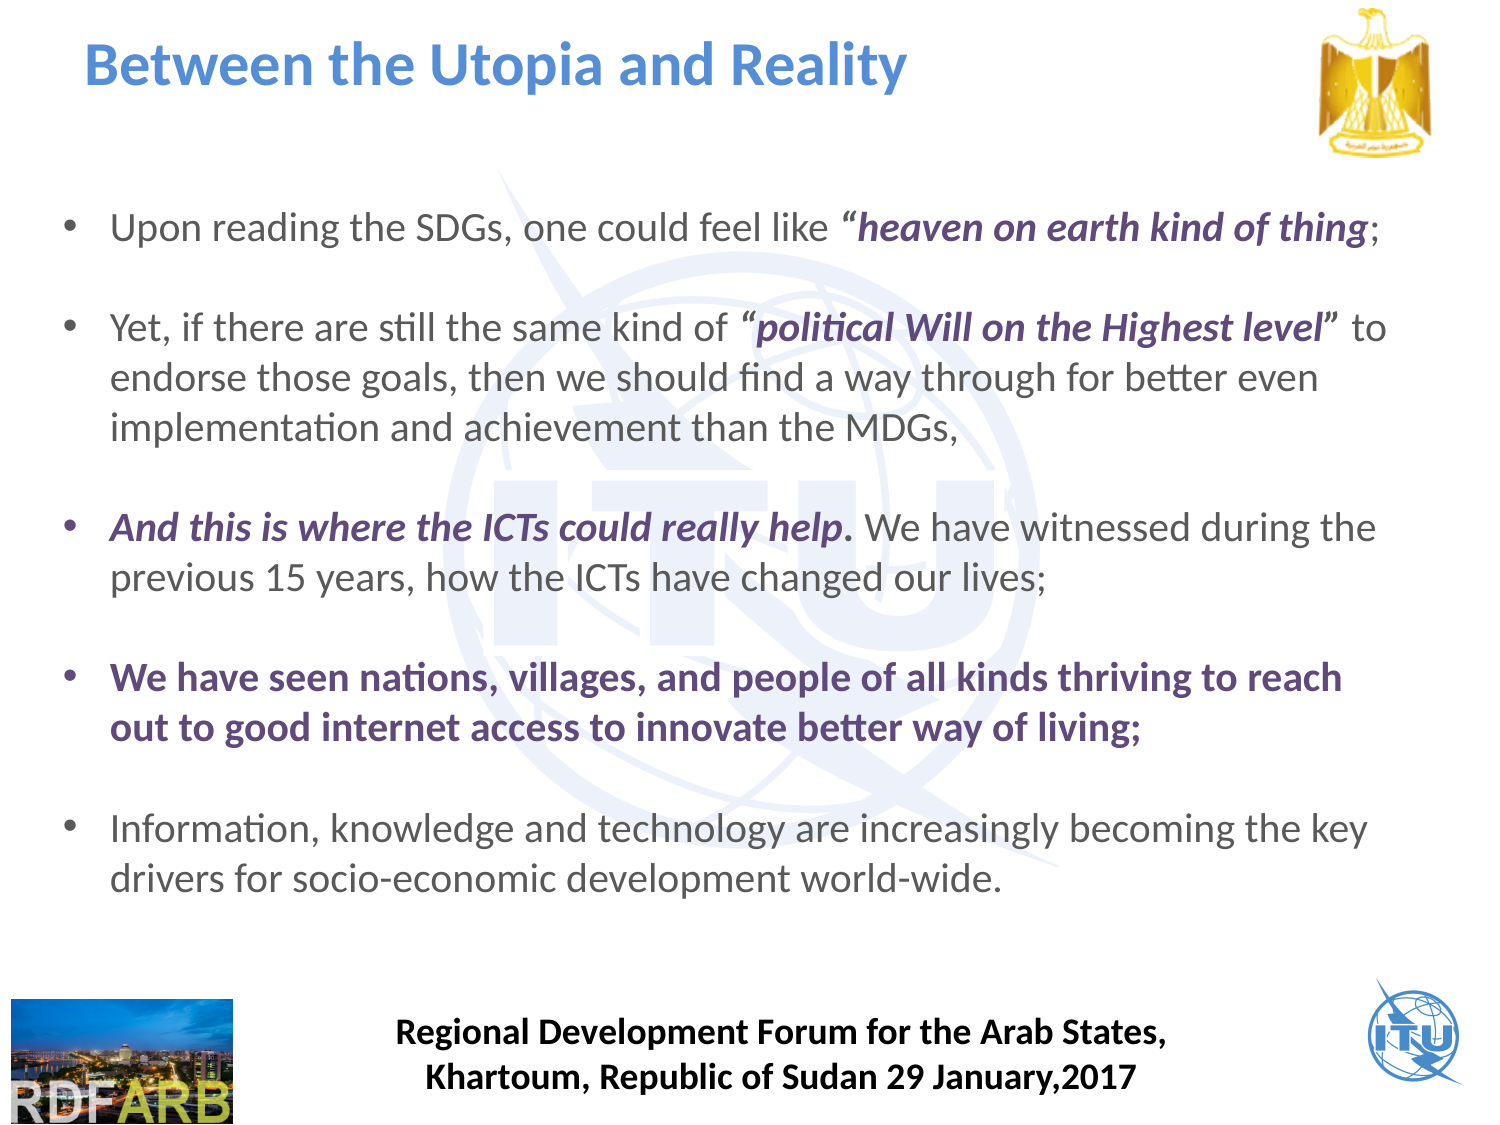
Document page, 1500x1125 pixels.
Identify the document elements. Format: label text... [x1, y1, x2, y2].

picture [0, 0, 1500, 1125]
text_box Upon reading the SDGs, one could feel like “heaven on earth kind of thing; Yet, if there are still the same kind of “political Will on the Highest level” to endorse those goals, then we should find a way through for better even implementation and achievement than the MDGs, And this is where the ICTs could really help. We have witnessed during the previous 15 years, how the ICTs have changed our lives; We have seen nations, villages, and people of all kinds thriving to reach out to good internet access to innovate better way of living; Information, knowledge and technology are increasingly becoming the key drivers for socio-economic development world-wide. [48, 92, 1412, 958]
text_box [10, 999, 1332, 1125]
text_box Between the Utopia and Reality [69, 15, 1280, 106]
